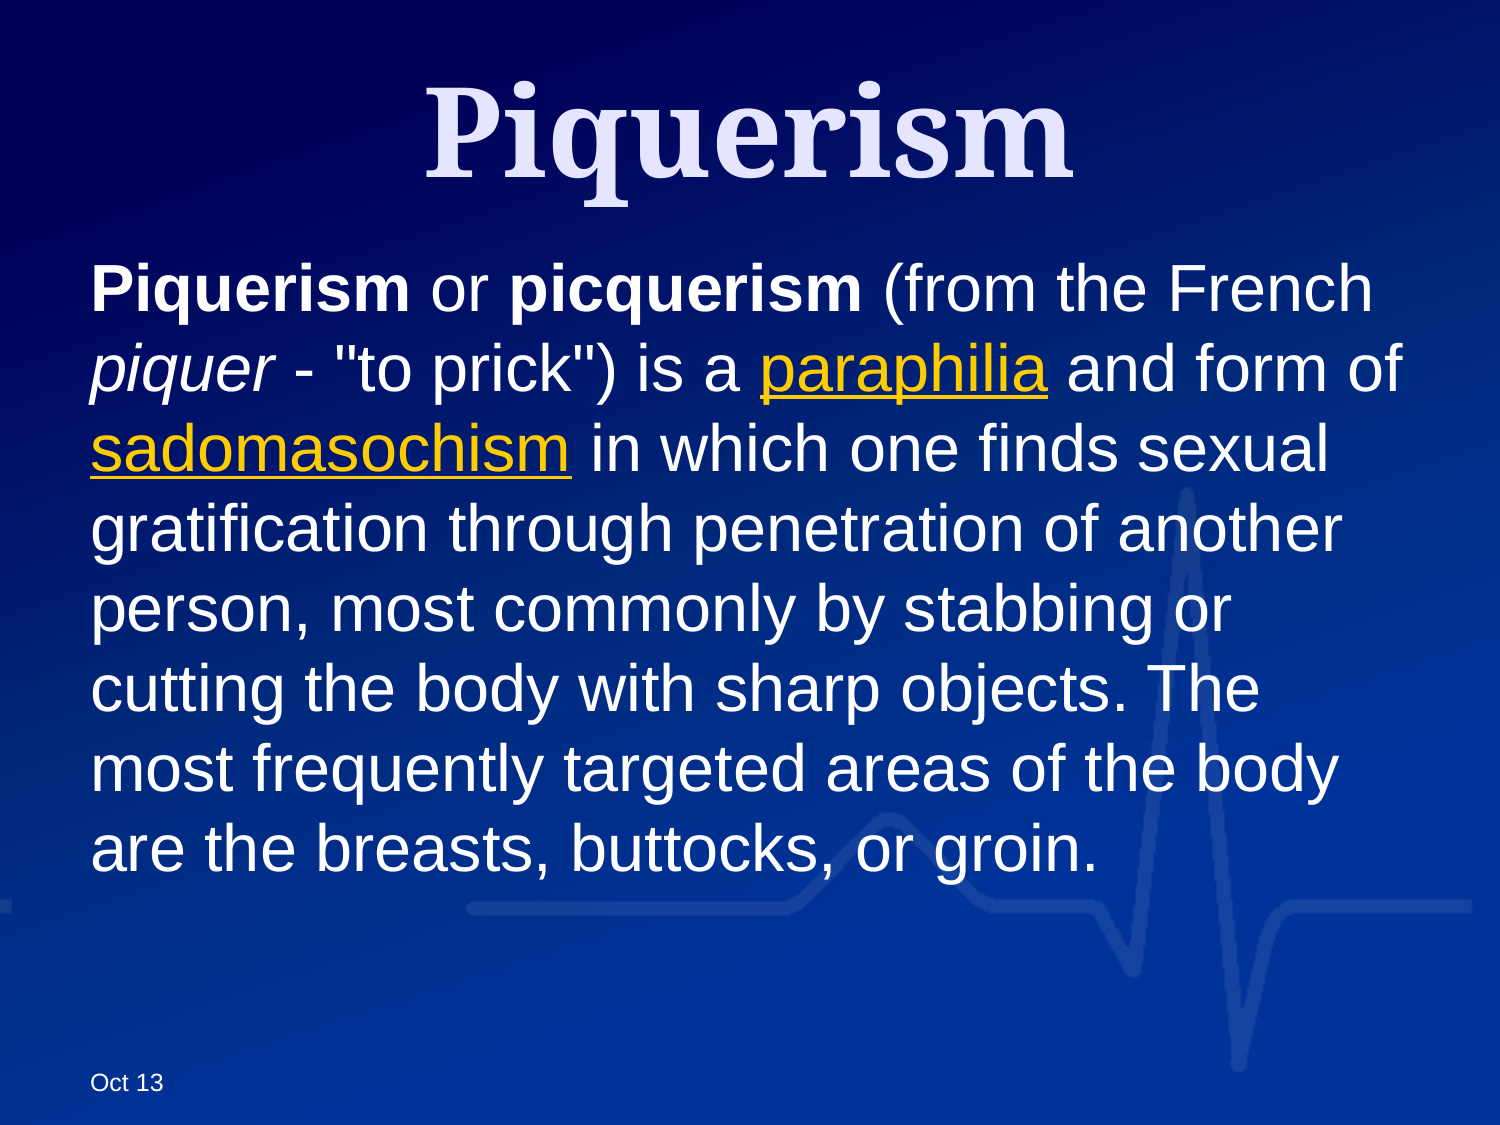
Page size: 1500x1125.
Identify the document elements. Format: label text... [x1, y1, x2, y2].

list Piquerism or picquerism (from the French piquer - "to prick") is a paraphilia and form of sadomasochism in which one finds sexual gratification through penetration of another person, most commonly by stabbing or cutting the body with sharp objects. The most frequently targeted areas of the body are the breasts, buttocks, or groin. [75, 237, 1425, 1005]
picture [0, 0, 1500, 1125]
title Piquerism [74, 24, 1426, 213]
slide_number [74, 1025, 426, 1104]
